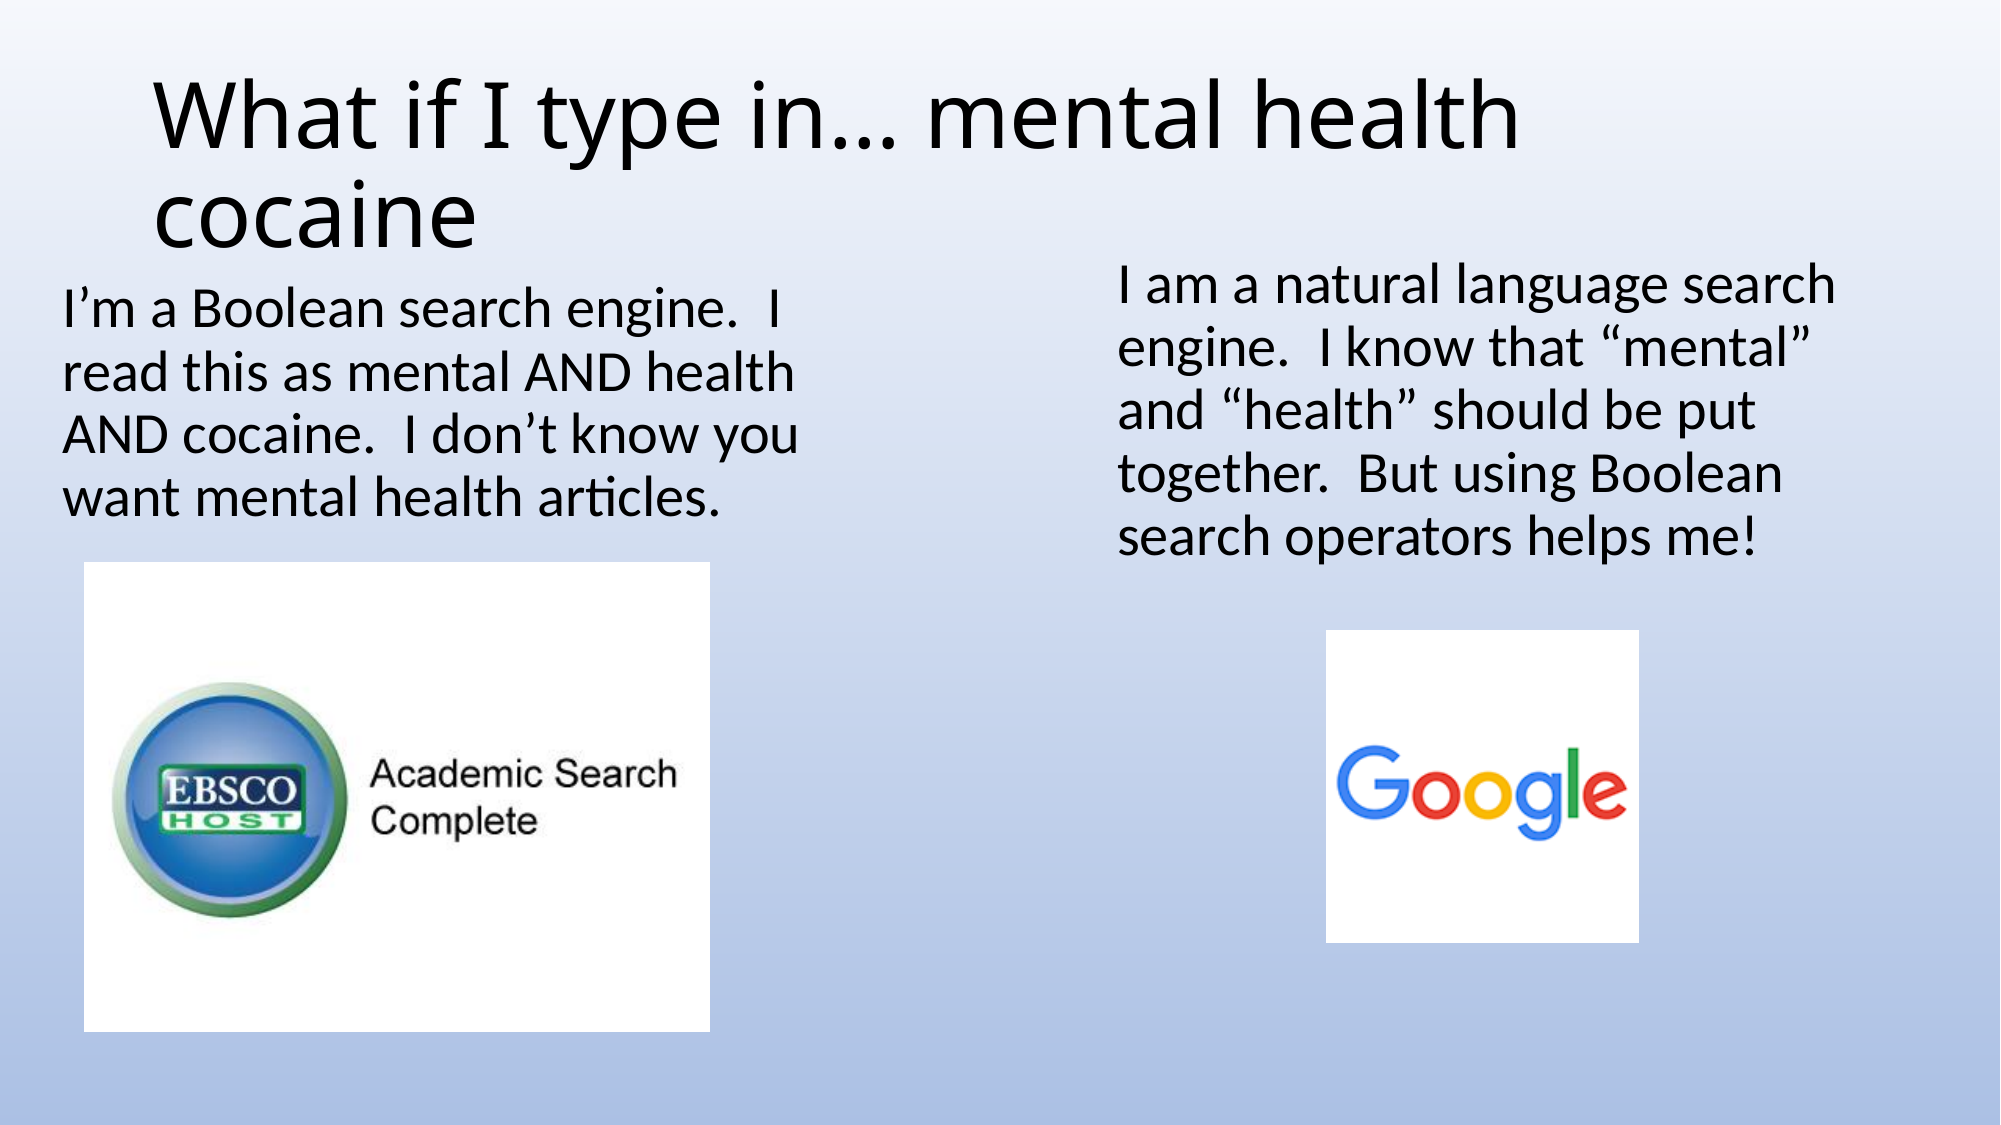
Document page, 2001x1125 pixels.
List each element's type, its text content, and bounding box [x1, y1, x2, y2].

picture [1326, 630, 1639, 943]
list I am a natural language search engine. I know that “mental” and “health” should be put together. But using Boolean search operators helps me! [1102, 245, 1863, 1014]
title What if I type in… mental health cocaine [137, 59, 1863, 278]
list I’m a Boolean search engine. I read this as mental AND health AND cocaine. I don’t know you want mental health articles. [47, 270, 898, 984]
picture [84, 562, 710, 1032]
